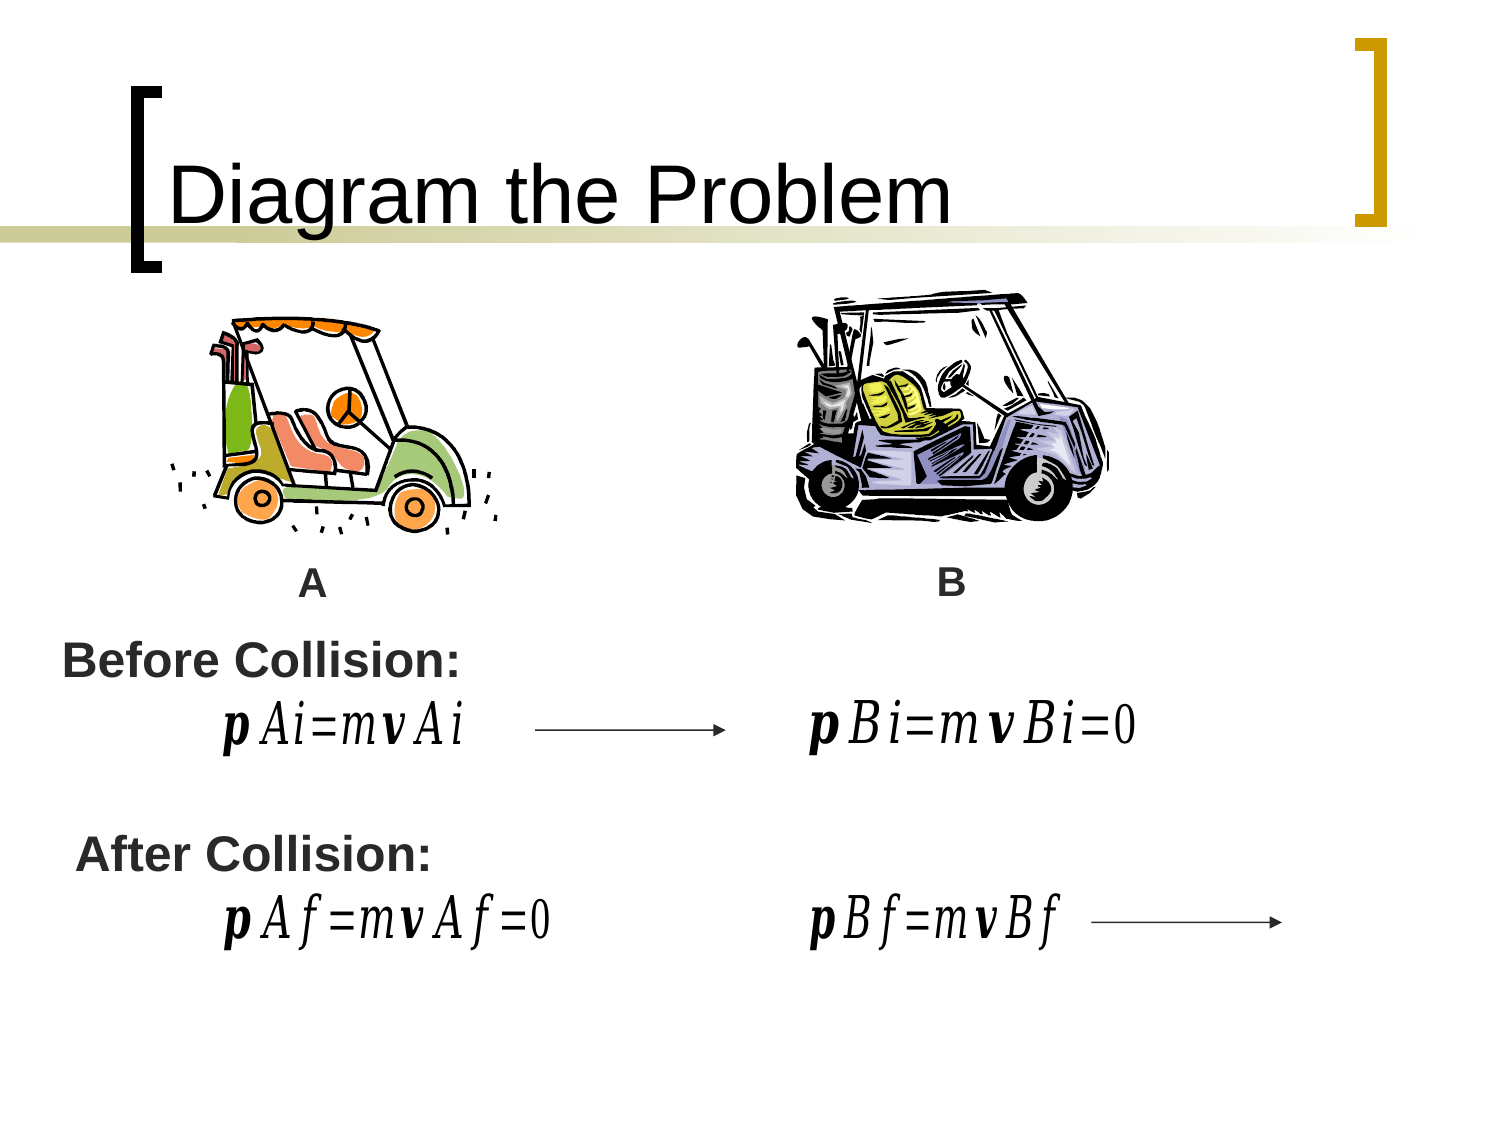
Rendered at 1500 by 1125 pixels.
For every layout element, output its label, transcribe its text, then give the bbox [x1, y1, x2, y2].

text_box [222, 692, 726, 760]
title Diagram the Problem [152, 15, 1328, 248]
picture [170, 316, 498, 535]
text_box B [921, 547, 982, 613]
text_box After Collision: [59, 814, 449, 889]
text_box A [282, 548, 343, 614]
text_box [808, 886, 1283, 953]
text_box Before Collision: [46, 620, 477, 696]
picture [790, 285, 1110, 529]
